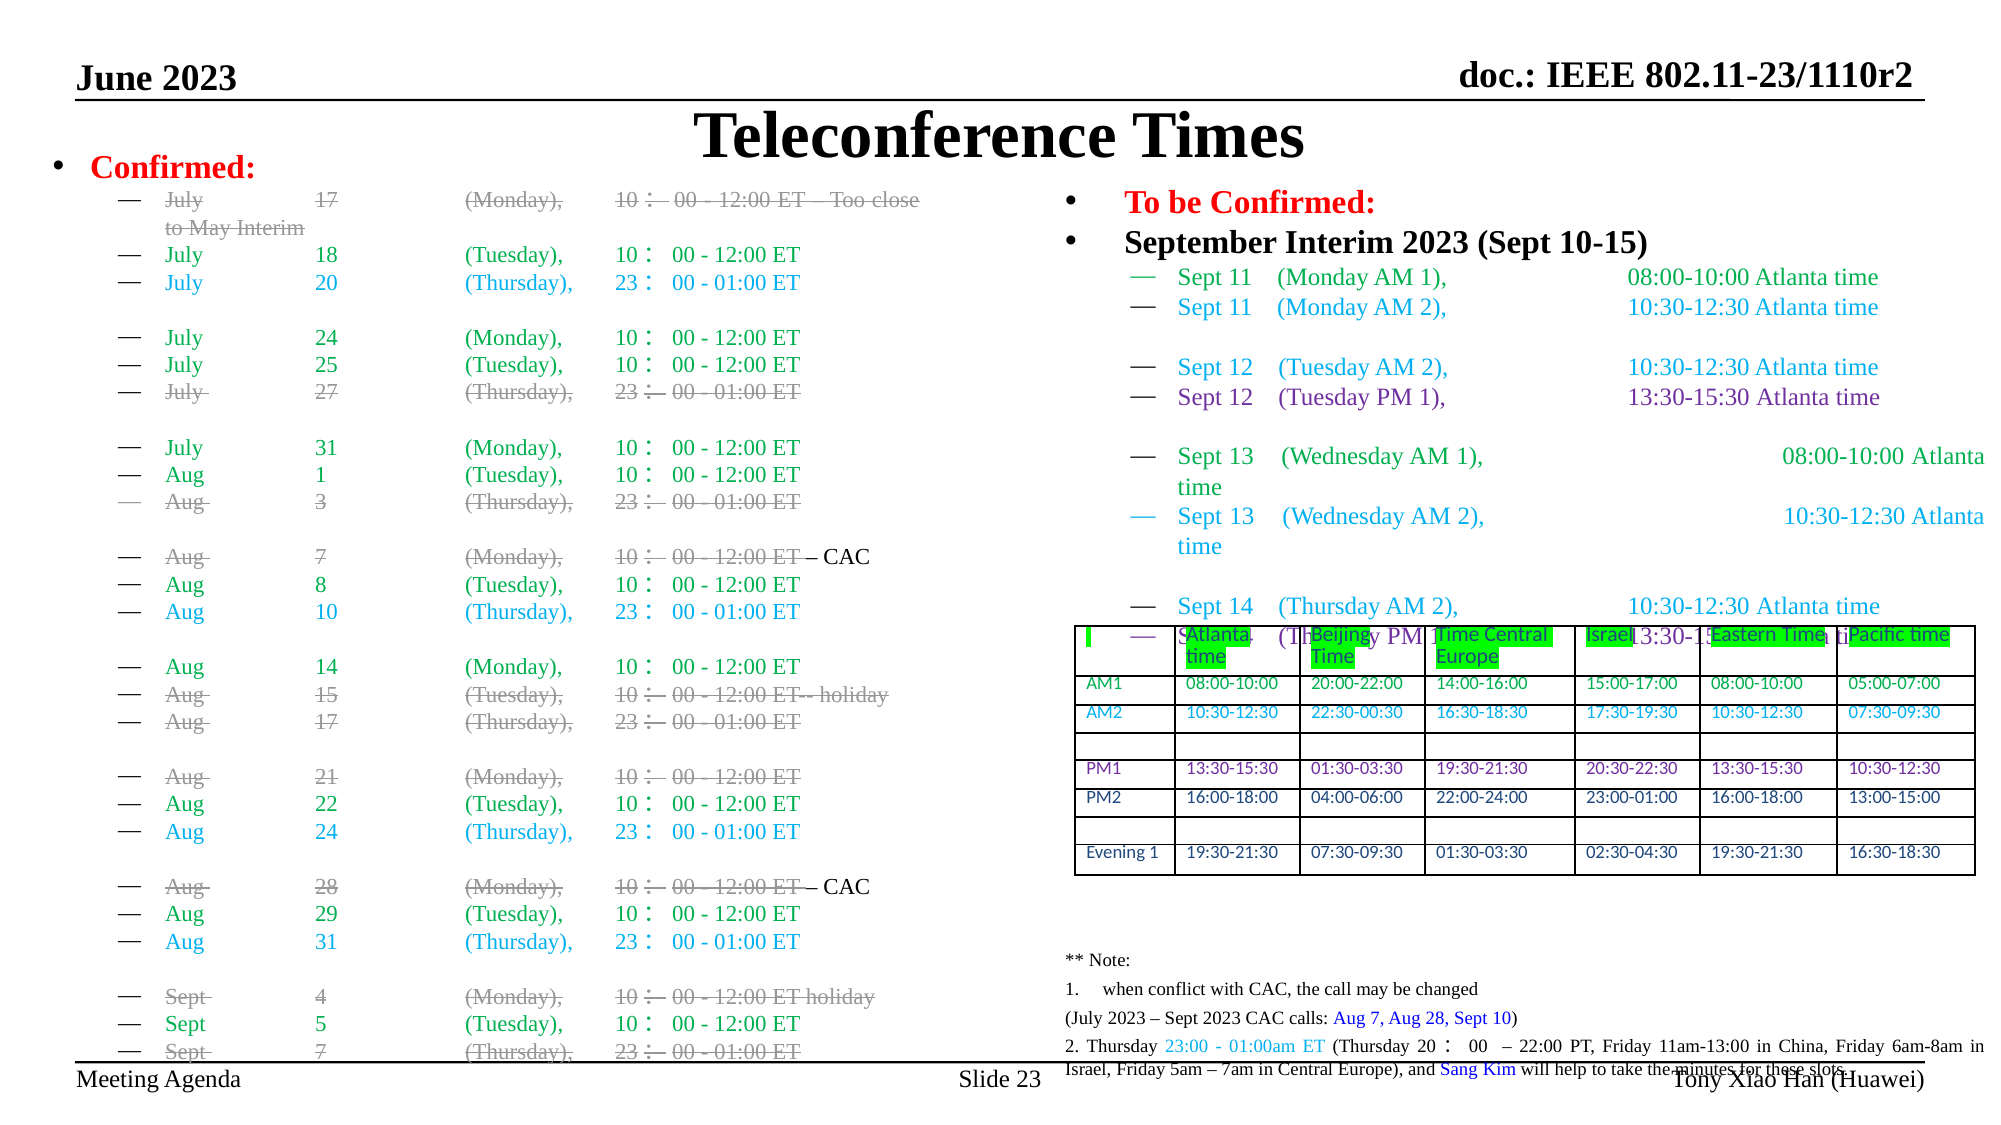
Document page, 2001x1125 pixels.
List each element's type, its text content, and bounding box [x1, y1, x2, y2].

text_box Teleconference Times [362, 87, 1638, 175]
table_cell 05:00-07:00 [1838, 677, 1974, 704]
table_cell 22:30-00:30 [1301, 706, 1424, 732]
table_cell [1076, 818, 1174, 844]
table_cell 23:00-01:00 [1576, 790, 1699, 816]
table_cell 04:00-06:00 [1301, 790, 1424, 816]
table_header Beijing Time [1301, 627, 1424, 675]
table_cell 19:30-21:30 [1701, 845, 1836, 874]
table_header [1076, 627, 1174, 675]
text_box Confirmed: July 17 (Monday), 10：00 - 12:00 ET – Too close to May Interim July 18 (Tuesday), 10：00 - 12:00 ET July 20 (Thursday), 23：00 - 01:00 ET July 24 (Monday), 10：00 - 12:00 ET July 25 (Tuesday), 10：00 - 12:00 ET July 27 (Thursday), 23：00 - 01:00 ET July 31 (Monday), 10：00 - 12:00 ET Aug 1 (Tuesday), 10：00 - 12:00 ET Aug 3 (Thursday), 23：00 - 01:00 ET Aug 7 (Monday), 10：00 - 12:00 ET – CAC Aug 8 (Tuesday), 10：00 - 12:00 ET Aug 10 (Thursday), 23：00 - 01:00 ET Aug 14 (Monday), 10：00 - 12:00 ET Aug 15 (Tuesday), 10：00 - 12:00 ET-- holiday Aug 17 (Thursday), 23：00 - 01:00 ET Aug 21 (Monday), 10：00 - 12:00 ET Aug 22 (Tuesday), 10：00 - 12:00 ET Aug 24 (Thursday), 23：00 - 01:00 ET Aug 28 (Monday), 10：00 - 12:00 ET – CAC Aug 29 (Tuesday), 10：00 - 12:00 ET Aug 31 (Thursday), 23：00 - 01:00 ET Sept 4 (Monday), 10：00 - 12:00 ET holiday Sept 5 (Tuesday), 10：00 - 12:00 ET Sept 7 (Thursday), 23：00 - 01:00 ET [37, 137, 935, 1038]
table_cell 10:30-12:30 [1176, 706, 1299, 732]
table_cell 10:30-12:30 [1701, 706, 1836, 732]
table_cell 07:30-09:30 [1301, 845, 1424, 874]
table_cell 01:30-03:30 [1426, 845, 1574, 874]
table_cell [1701, 734, 1836, 759]
table_cell Evening 1 [1076, 845, 1174, 874]
table_cell 16:00-18:00 [1176, 790, 1299, 816]
table_cell 22:00-24:00 [1426, 790, 1574, 816]
table_cell [1426, 734, 1574, 759]
text_box To be Confirmed: September Interim 2023 (Sept 10-15) Sept 11 (Monday AM 1), 08:00-10:00 Atlanta time Sept 11 (Monday AM 2), 10:30-12:30 Atlanta time Sept 12 (Tuesday AM 2), 10:30-12:30 Atlanta time Sept 12 (Tuesday PM 1), 13:30-15:30 Atlanta time Sept 13 (Wednesday AM 1), 08:00-10:00 Atlanta time Sept 13 (Wednesday AM 2), 10:30-12:30 Atlanta time Sept 14 (Thursday AM 2), 10:30-12:30 Atlanta time Sept 14 (Thursday PM 1), 13:30-15:30 Atlanta time ** Note: when conflict with CAC, the call may be changed (July 2023 – Sept 2023 CAC calls: Aug 7, Aug 28, Sept 10) 2. Thursday 23:00 - 01:00am ET (Thursday 20：00 – 22:00 PT, Friday 11am-13:00 in China, Friday 6am-8am in Israel, Friday 5am – 7am in Central Europe), and Sang Kim will help to take the minutes for these slots. [1050, 172, 2000, 1023]
table_cell 02:30-04:30 [1576, 845, 1699, 874]
table_cell AM1 [1076, 677, 1174, 704]
table_cell 19:30-21:30 [1176, 845, 1299, 874]
table_cell [1176, 734, 1299, 759]
table_cell 07:30-09:30 [1838, 706, 1974, 732]
table_cell [1838, 734, 1974, 759]
table_cell 16:30-18:30 [1838, 845, 1974, 874]
table_cell [1301, 734, 1424, 759]
table_header Time Central Europe [1426, 627, 1574, 675]
table_cell 01:30-03:30 [1301, 761, 1424, 788]
table_cell 13:00-15:00 [1838, 790, 1974, 816]
table_cell [1838, 818, 1974, 844]
table_cell [1576, 734, 1699, 759]
table_header Pacific time [1838, 627, 1974, 675]
table_header Israel [1576, 627, 1699, 675]
table_cell 08:00-10:00 [1176, 677, 1299, 704]
table_cell PM2 [1076, 790, 1174, 816]
table_header Eastern Time [1701, 627, 1836, 675]
table_cell [1076, 734, 1174, 759]
table_cell 16:30-18:30 [1426, 706, 1574, 732]
table_cell 08:00-10:00 [1701, 677, 1836, 704]
table_cell [1576, 818, 1699, 844]
table_cell 17:30-19:30 [1576, 706, 1699, 732]
table_cell 19:30-21:30 [1426, 761, 1574, 788]
table_header Atlanta time [1176, 627, 1299, 675]
table_cell PM1 [1076, 761, 1174, 788]
table_cell [1176, 818, 1299, 844]
table_cell 15:00-17:00 [1576, 677, 1699, 704]
table_cell 20:30-22:30 [1576, 761, 1699, 788]
table_cell 13:30-15:30 [1701, 761, 1836, 788]
table_cell 16:00-18:00 [1701, 790, 1836, 816]
table_cell 13:30-15:30 [1176, 761, 1299, 788]
table_cell 14:00-16:00 [1426, 677, 1574, 704]
table_cell [1701, 818, 1836, 844]
table_cell AM2 [1076, 706, 1174, 732]
table_cell [1301, 818, 1424, 844]
table_cell [1426, 818, 1574, 844]
table_cell 20:00-22:00 [1301, 677, 1424, 704]
table_cell 10:30-12:30 [1838, 761, 1974, 788]
